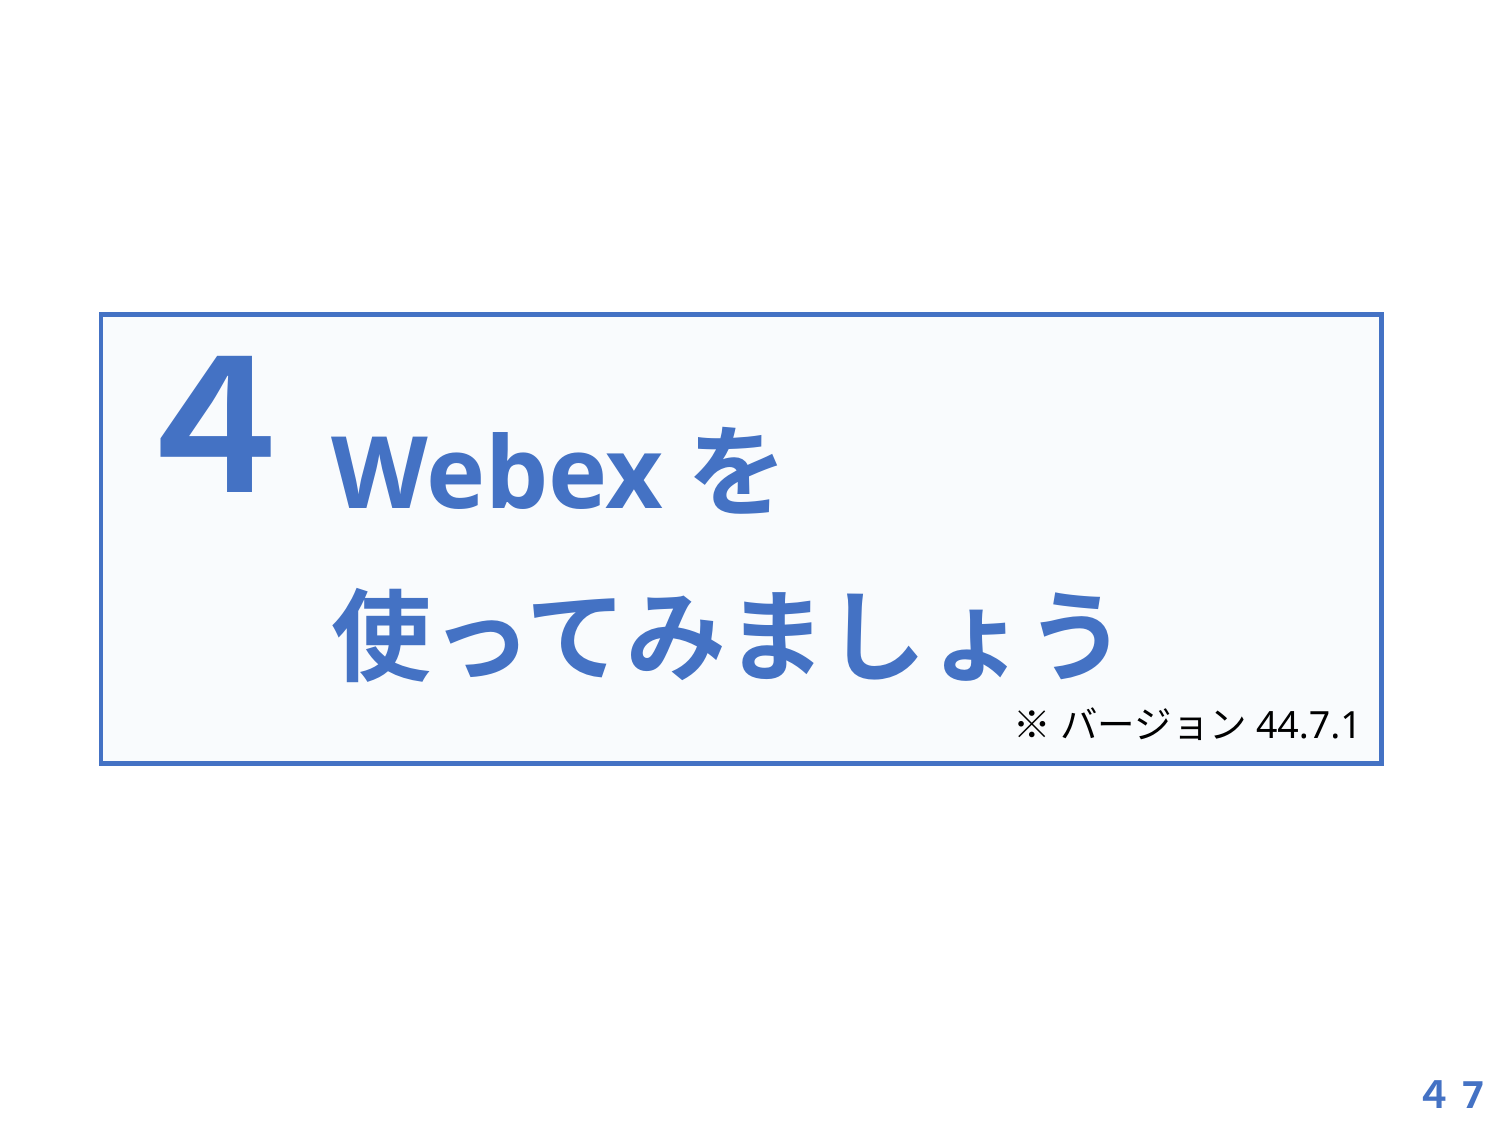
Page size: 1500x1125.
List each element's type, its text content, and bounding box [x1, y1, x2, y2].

text_box Webexを 使ってみましょう [316, 379, 1382, 699]
text_box ※バージョン44.7.1 [999, 699, 1377, 754]
text_box ４7 [1399, 1063, 1500, 1123]
text_box ４ [86, 301, 342, 537]
